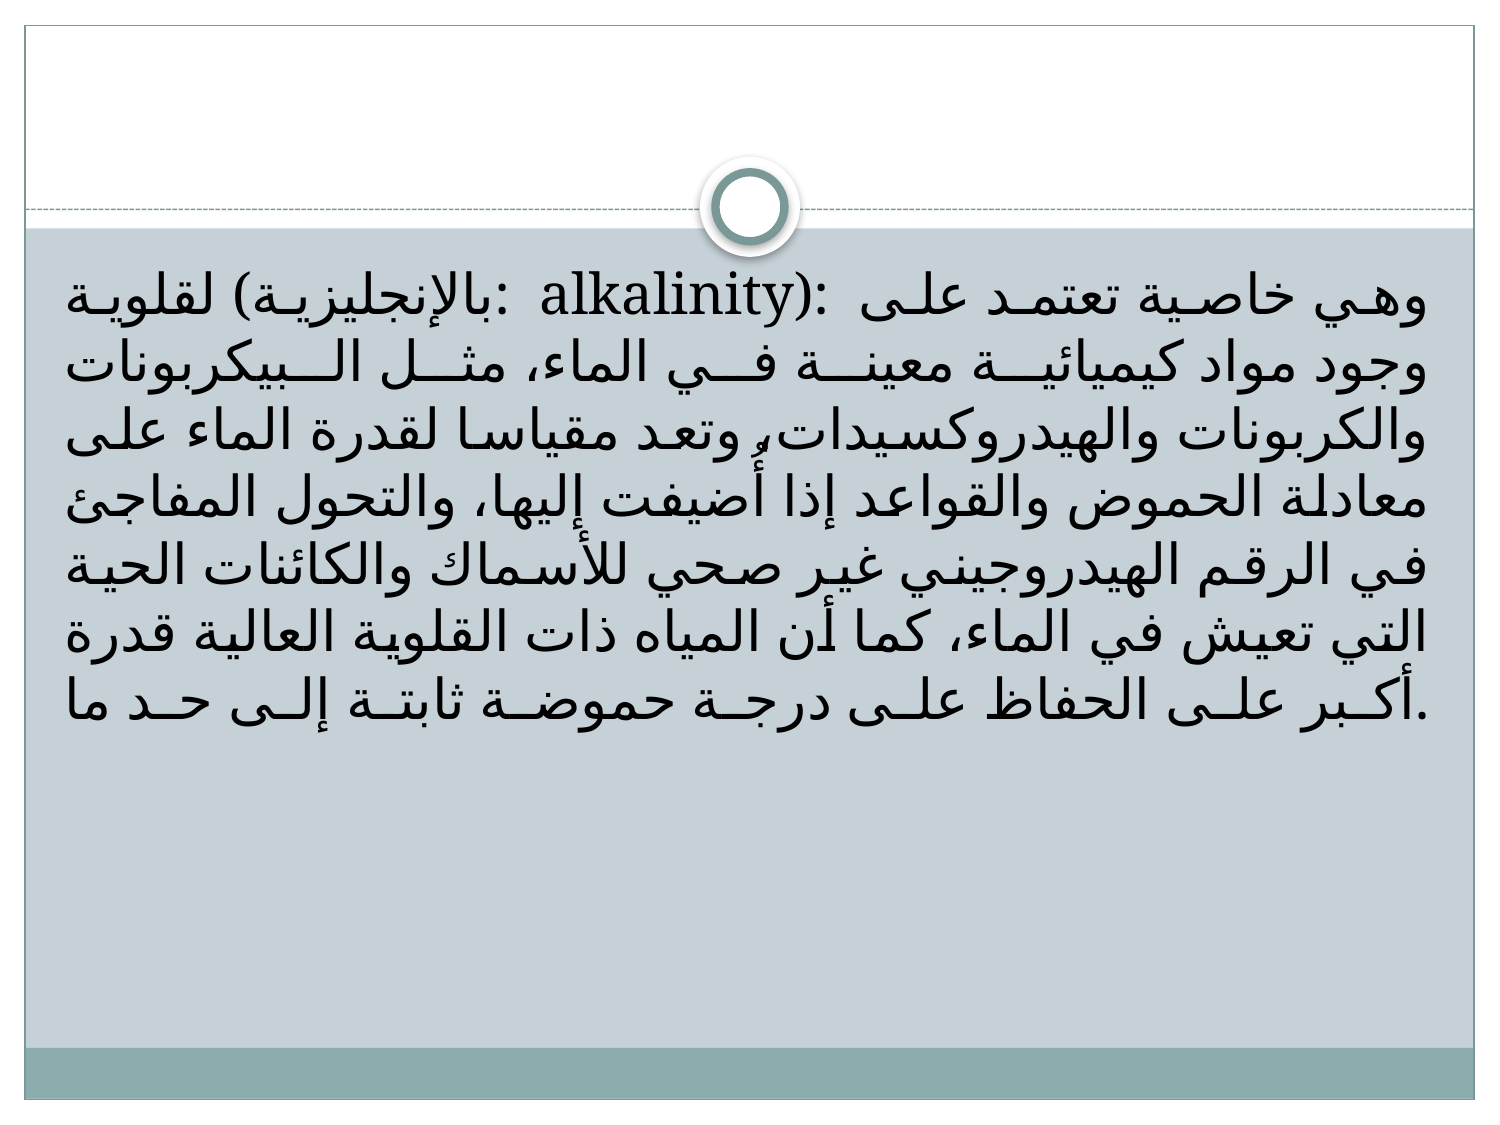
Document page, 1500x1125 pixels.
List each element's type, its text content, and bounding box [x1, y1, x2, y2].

list لقلوية (بالإنجليزية: alkalinity): وهي خاصية تعتمد على وجود مواد كيميائية معينة في الماء، مثل البيكربونات والكربونات والهيدروكسيدات، وتعد مقياسا لقدرة الماء على معادلة الحموض والقواعد إذا أُضيفت إليها، والتحول المفاجئ في الرقم الهيدروجيني غير صحي للأسماك والكائنات الحية التي تعيش في الماء، كما أن المياه ذات القلوية العالية قدرة أكبر على الحفاظ على درجة حموضة ثابتة إلى حد ما. [49, 250, 1445, 1001]
